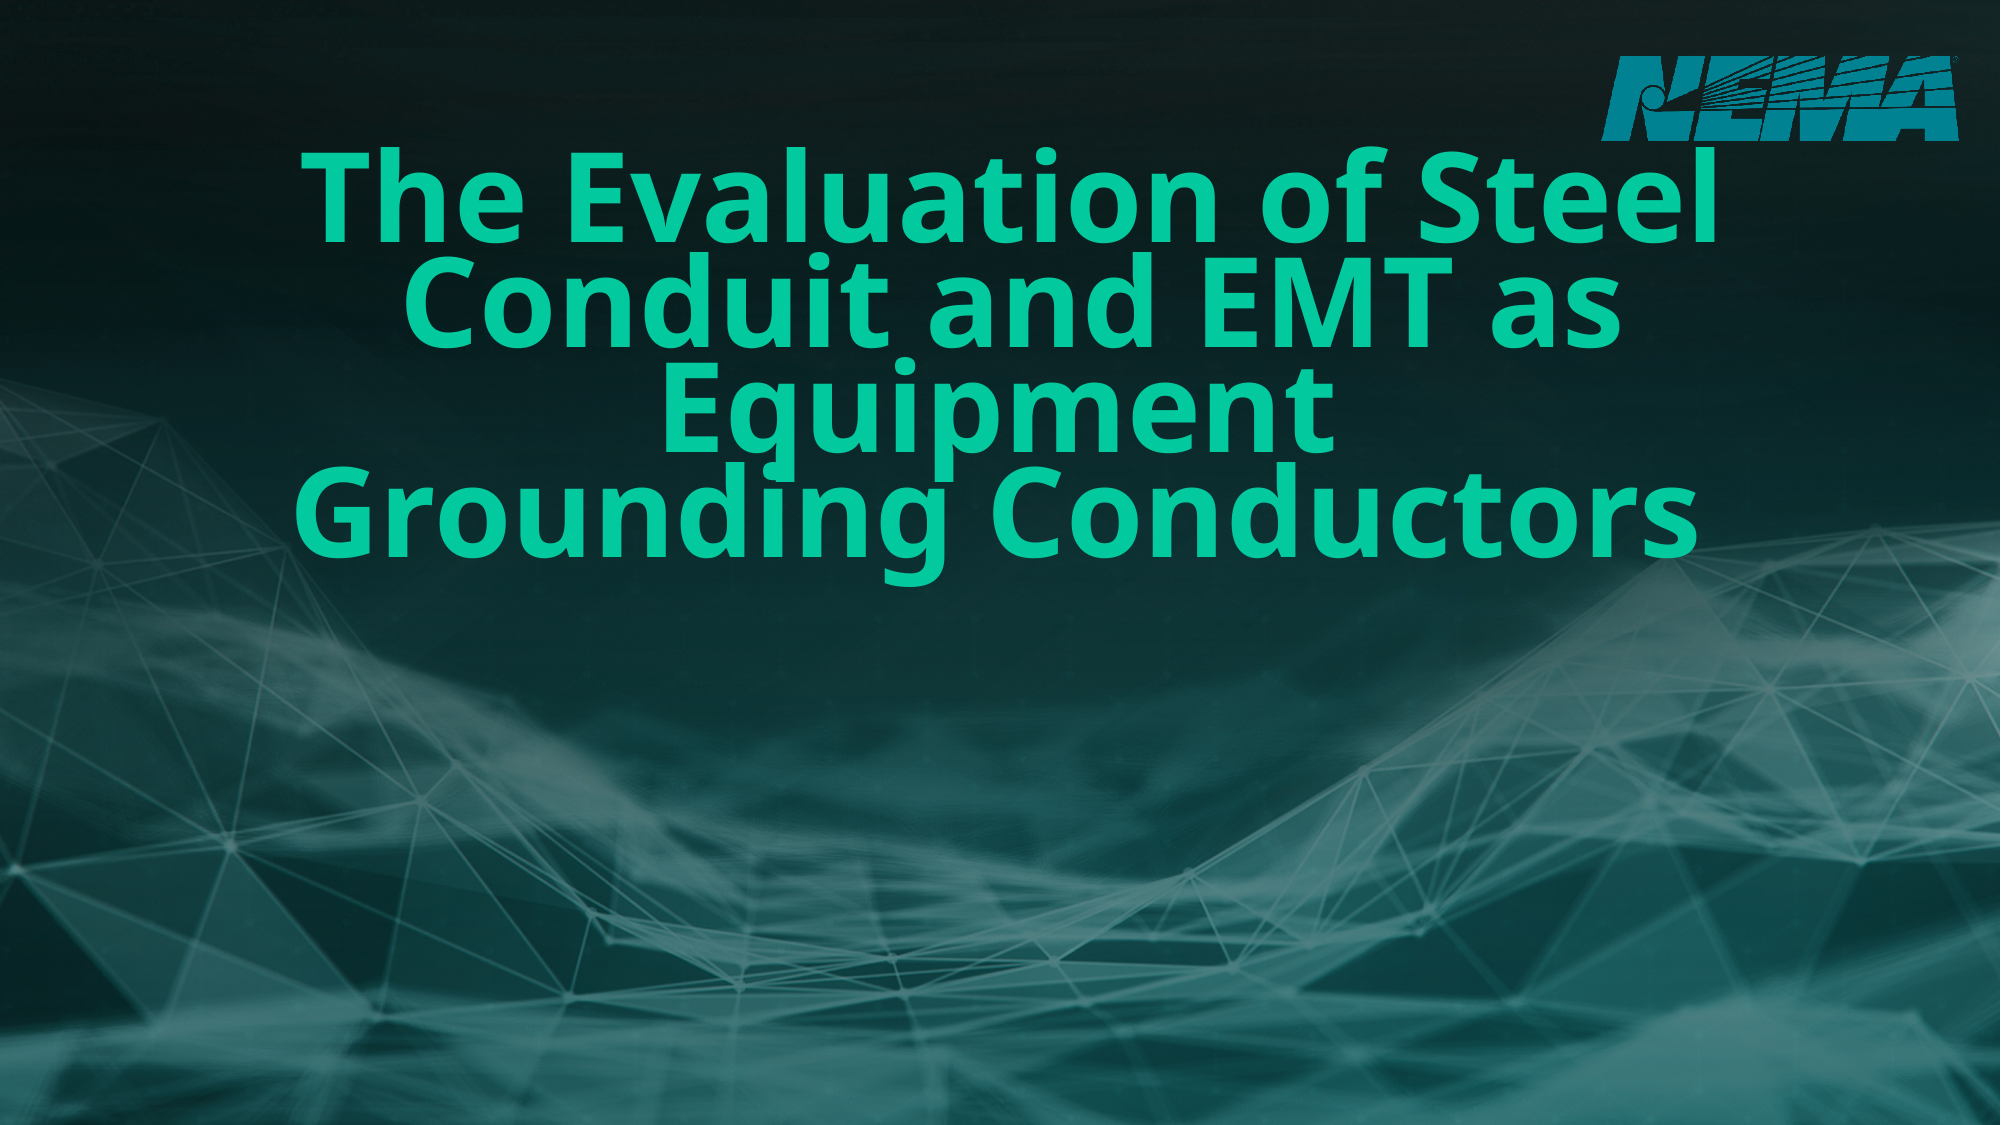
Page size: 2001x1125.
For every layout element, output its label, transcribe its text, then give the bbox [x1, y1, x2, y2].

title The Evaluation of Steel Conduit and EMT as Equipment Grounding Conductors [49, 579, 1977, 842]
picture [0, 0, 2000, 1125]
